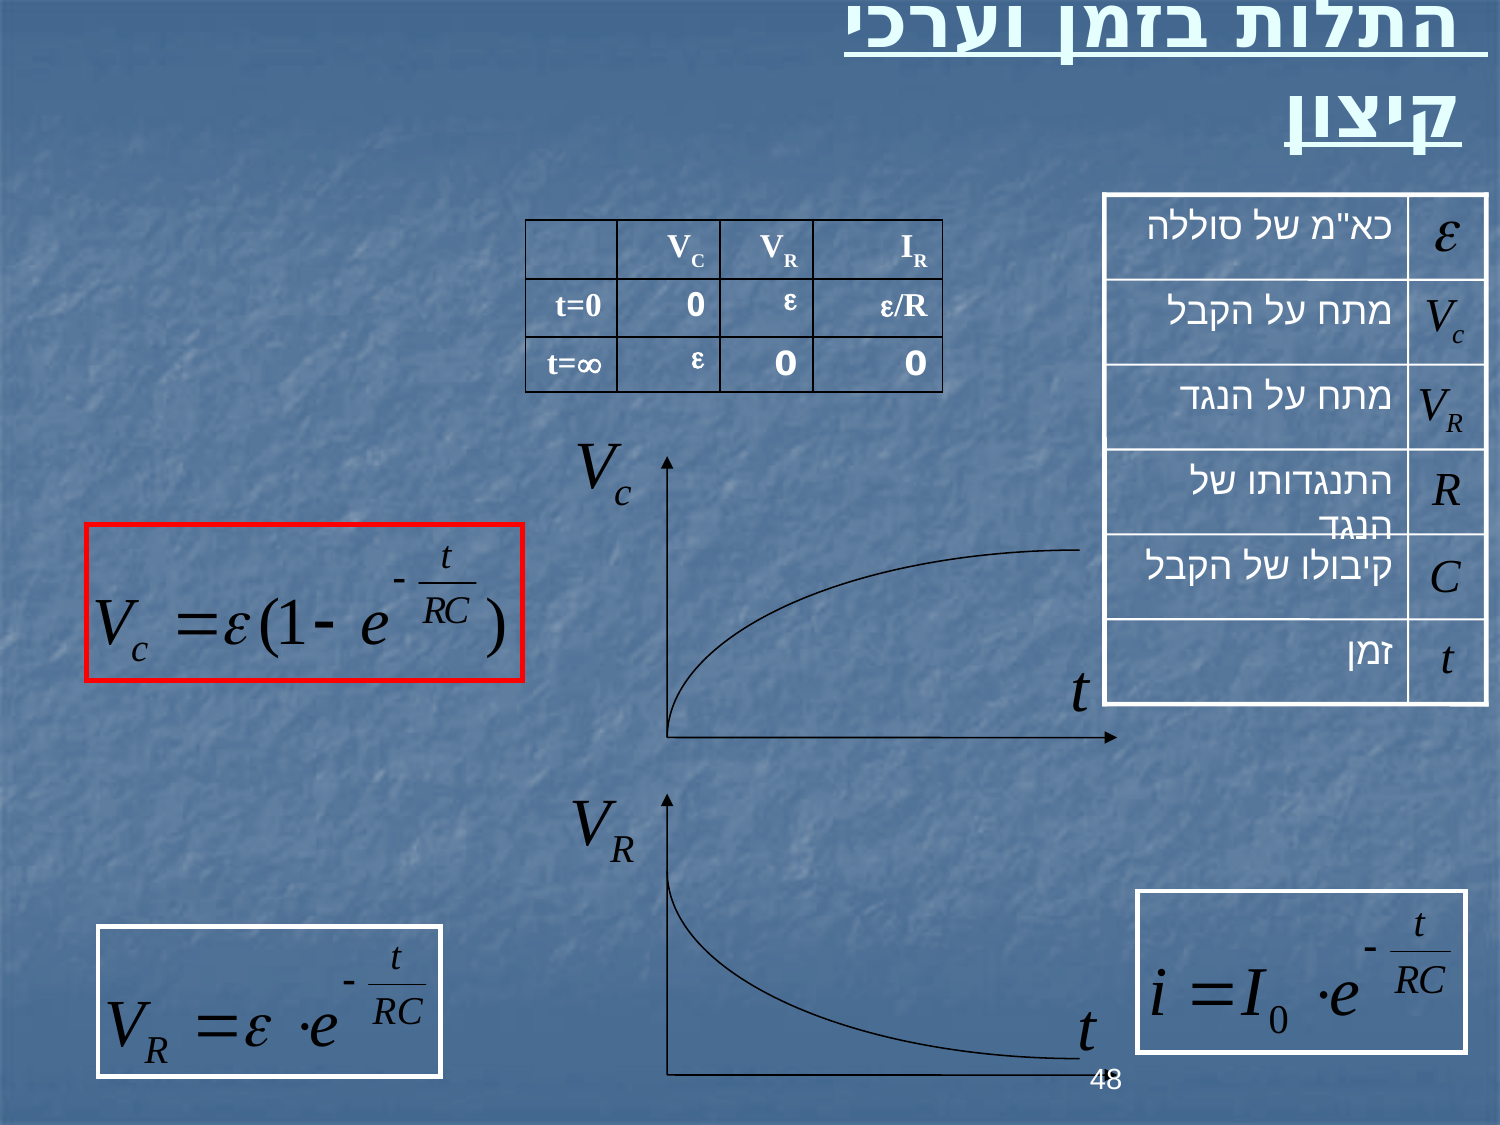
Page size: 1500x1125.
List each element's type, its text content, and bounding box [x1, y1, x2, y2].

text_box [88, 526, 521, 679]
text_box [570, 420, 645, 523]
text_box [666, 793, 1118, 1076]
table_header IR [814, 221, 942, 278]
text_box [565, 777, 650, 874]
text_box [666, 455, 1118, 738]
slide_number 48 [1074, 1024, 1425, 1103]
table_header VC [618, 221, 719, 278]
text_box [1068, 999, 1109, 1068]
table_cell /R [814, 280, 942, 336]
table_cell t= [526, 338, 616, 391]
title התלות בזמן וערכי קיצון [663, 0, 1477, 134]
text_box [100, 928, 439, 1075]
table_cell t=0 [526, 280, 616, 336]
table_cell 0 [618, 280, 719, 336]
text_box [1104, 194, 1487, 705]
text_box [1061, 660, 1102, 729]
table_cell 0 [814, 338, 942, 391]
table_cell  [618, 338, 719, 391]
table_cell 0 [721, 338, 812, 391]
table_header VR [721, 221, 812, 278]
table_cell  [721, 280, 812, 336]
table_header [526, 221, 616, 278]
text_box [1139, 892, 1464, 1051]
